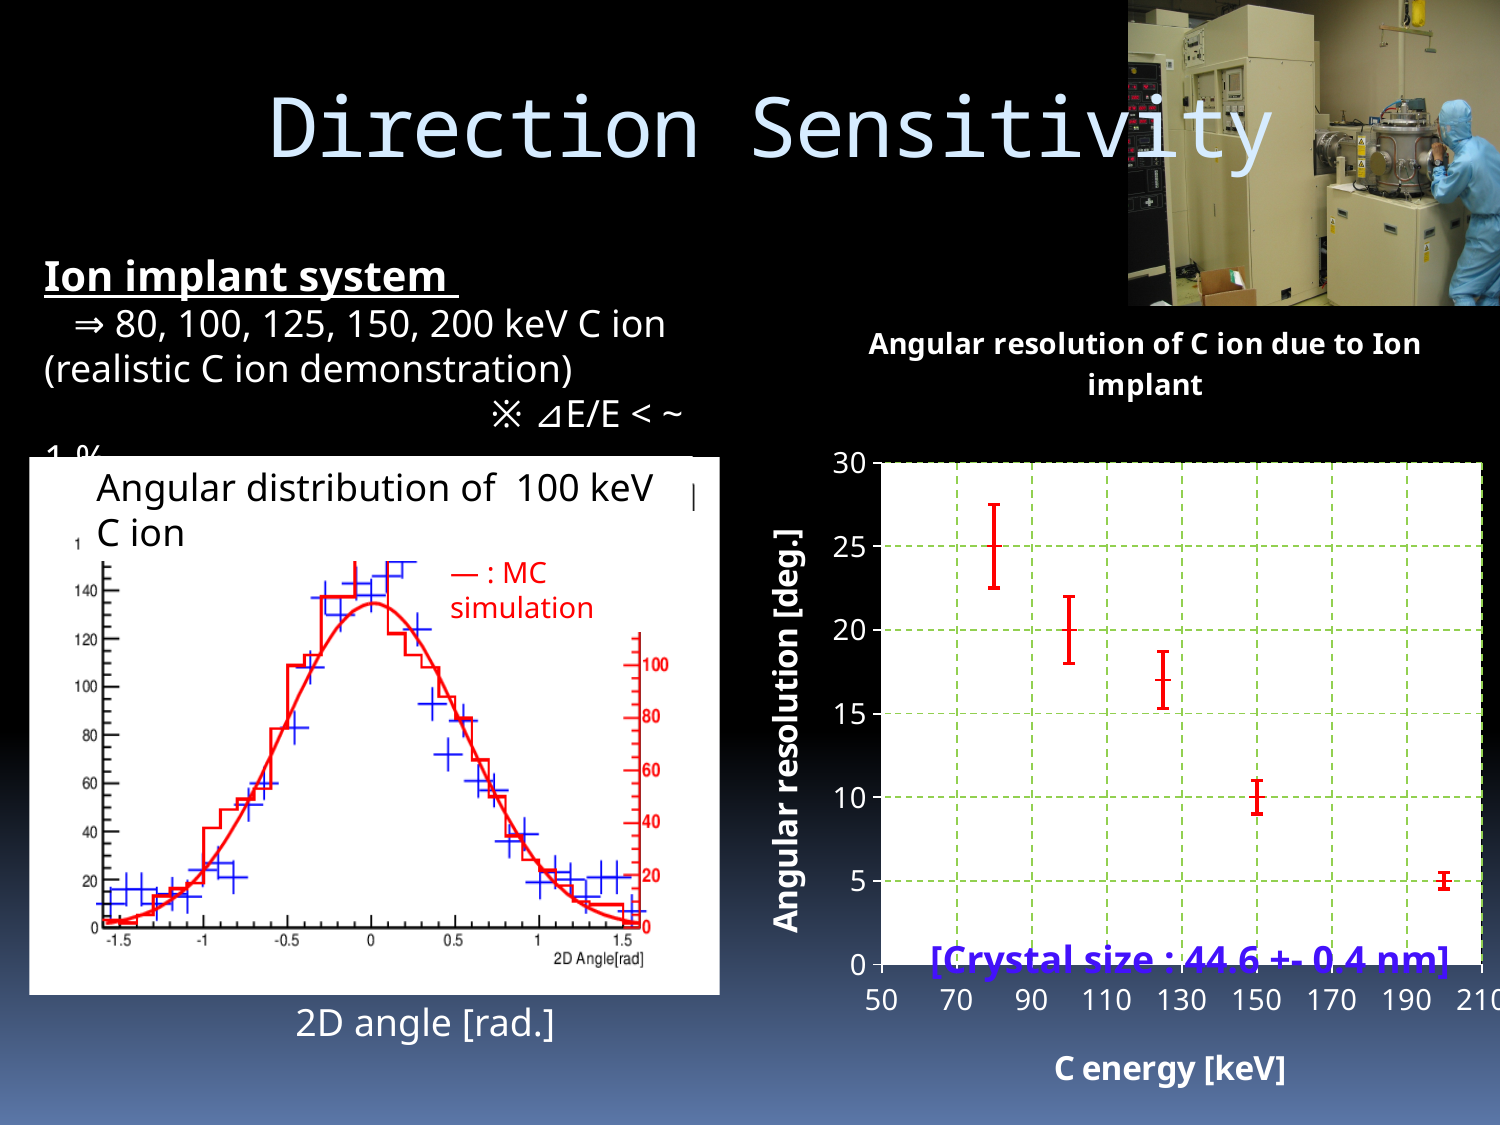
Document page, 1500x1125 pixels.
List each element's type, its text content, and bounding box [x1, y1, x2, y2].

picture [1127, 0, 1500, 306]
text_box Ion implant system ⇒ 80, 100, 125, 150, 200 keV C ion (realistic C ion demonstration) ※ ⊿E/E < ~ 1 % [29, 242, 727, 447]
chart [725, 302, 1500, 1125]
title Direction Sensitivity [253, 66, 1119, 217]
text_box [28, 455, 721, 1048]
